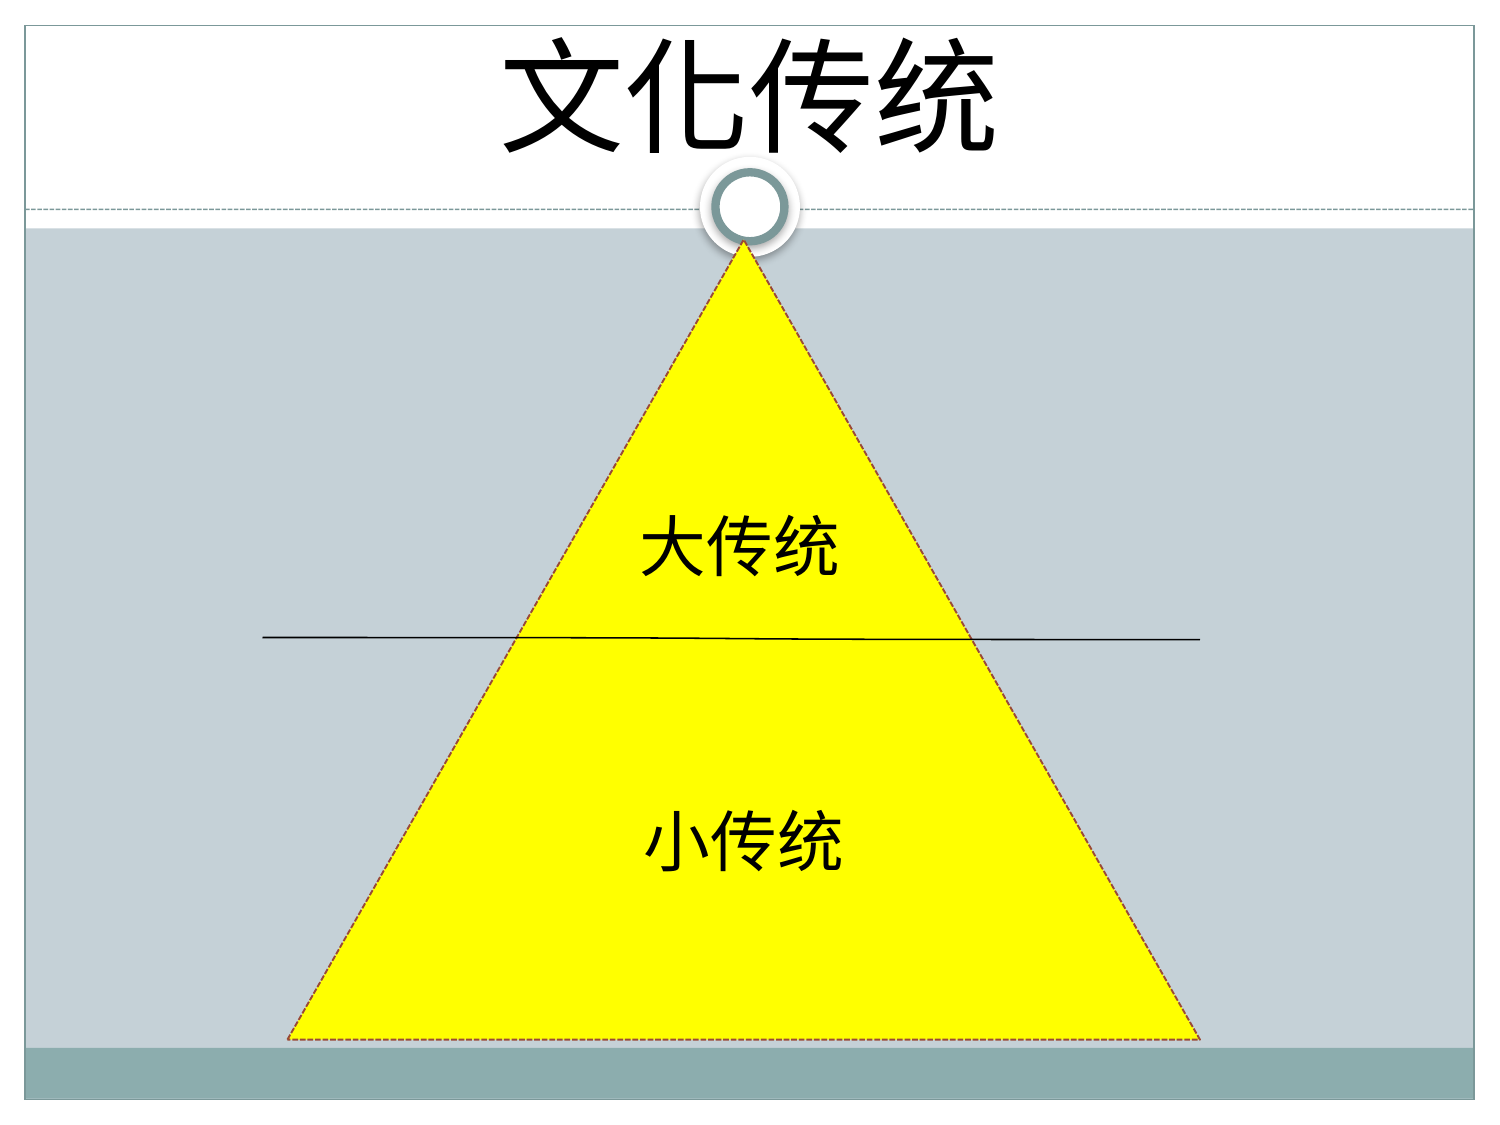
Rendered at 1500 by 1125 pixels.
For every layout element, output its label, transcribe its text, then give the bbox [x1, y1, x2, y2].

title 文化传统 [49, 37, 1450, 176]
text_box 小传统 [286, 650, 1201, 1041]
text_box 大传统 [624, 497, 855, 593]
text_box 小传统 [517, 239, 969, 634]
